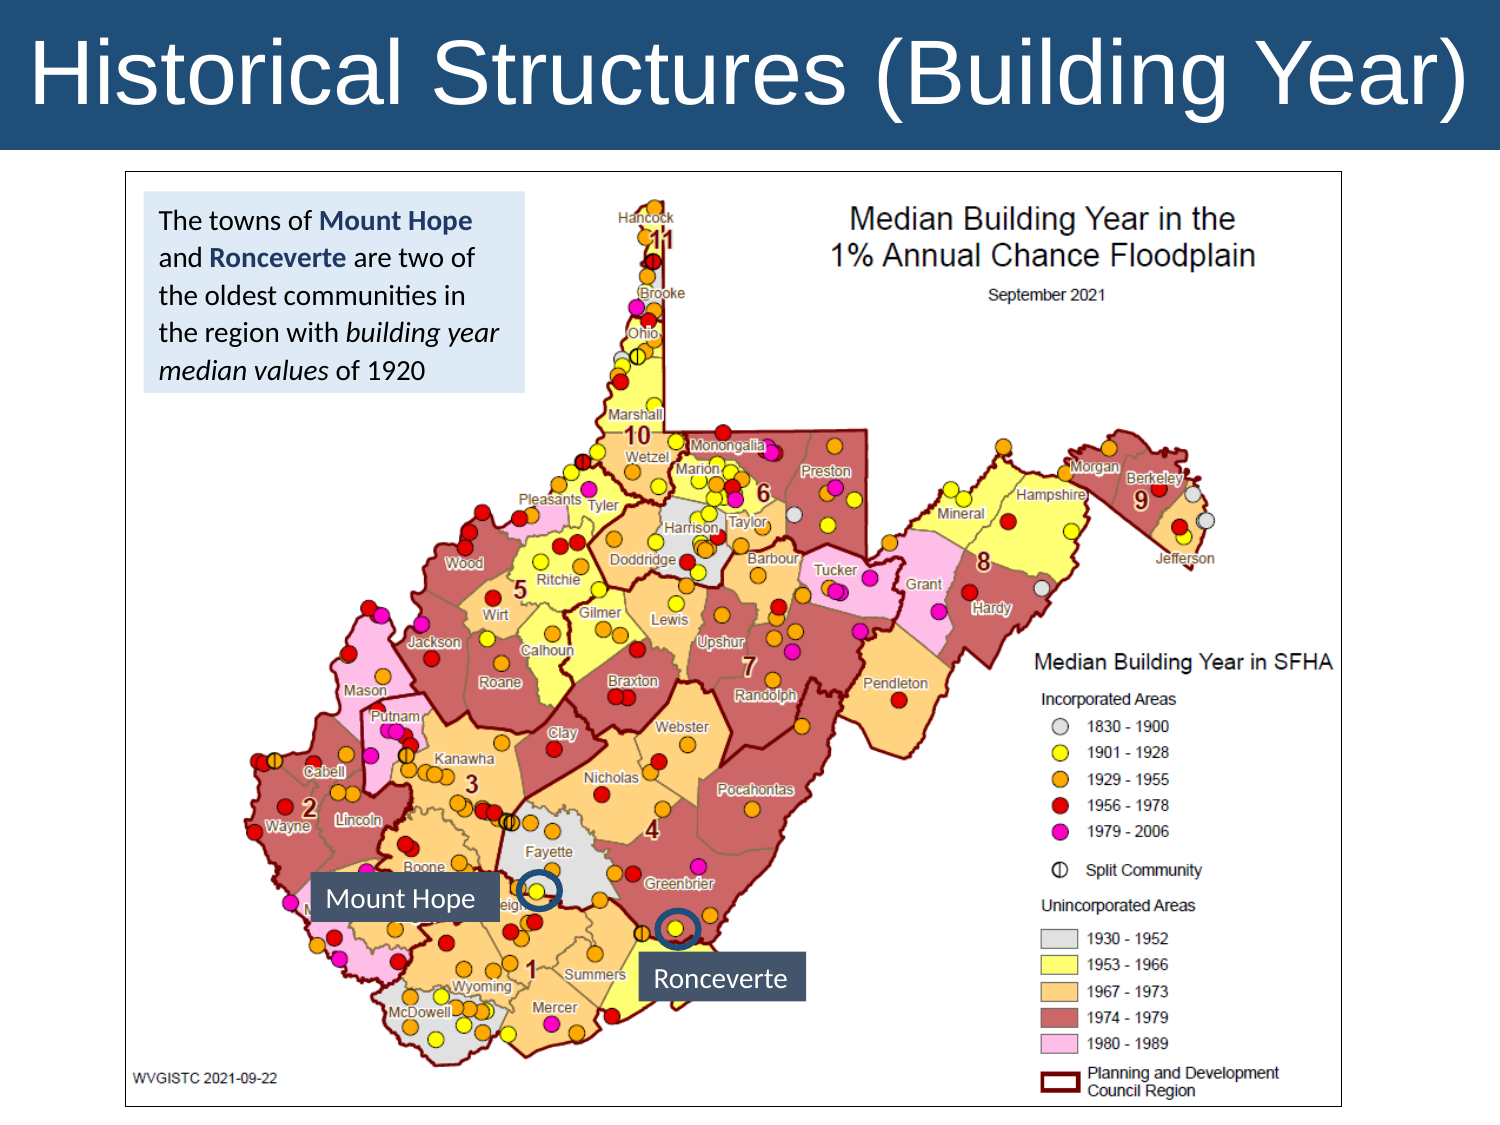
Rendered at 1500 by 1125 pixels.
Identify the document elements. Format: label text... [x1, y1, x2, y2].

picture [124, 171, 1342, 1107]
text_box Historical Structures (Building Year) [0, 0, 1500, 150]
